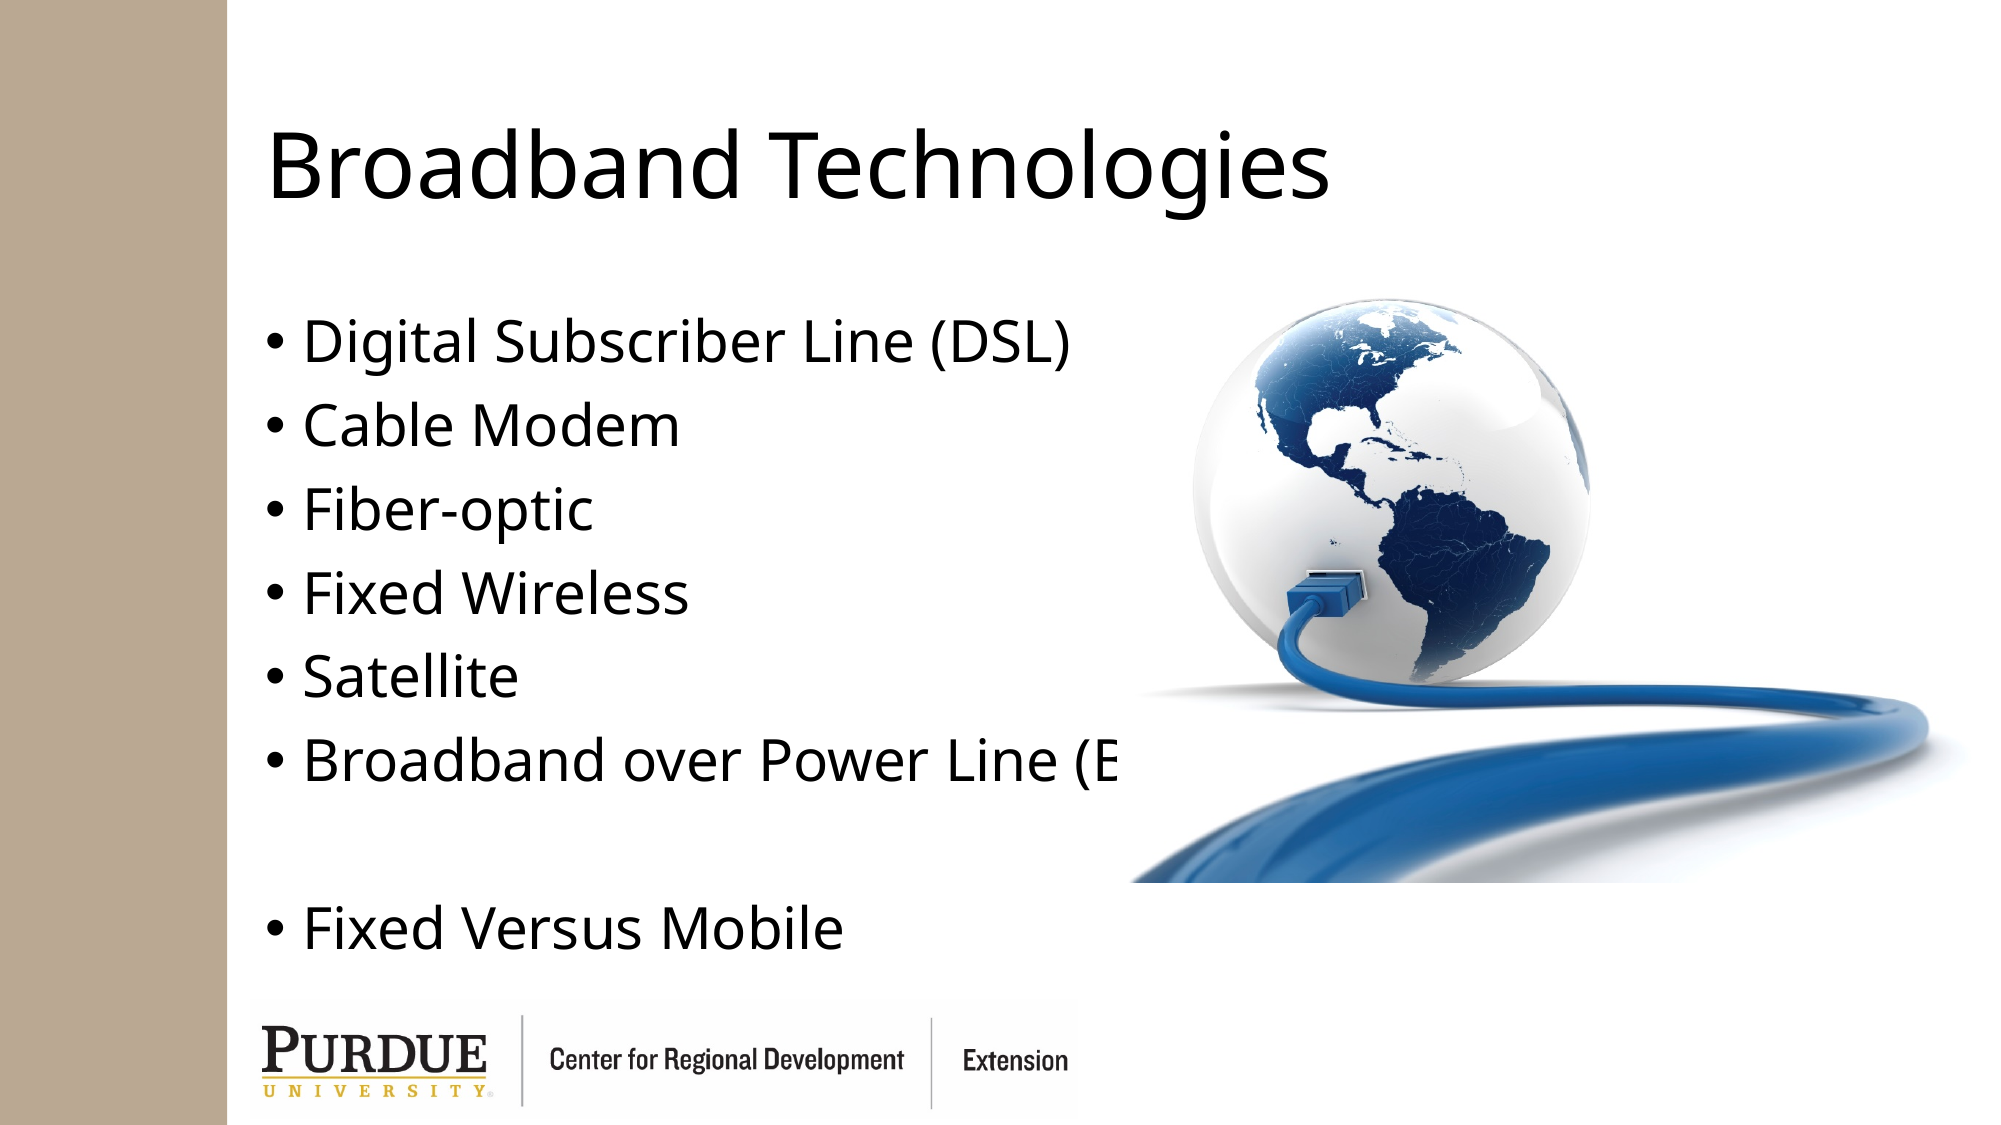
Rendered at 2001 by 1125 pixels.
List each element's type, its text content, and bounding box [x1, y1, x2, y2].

picture [250, 999, 1078, 1119]
title Broadband Technologies [250, 59, 1872, 278]
list Digital Subscriber Line (DSL) Cable Modem Fiber-optic Fixed Wireless Satellite Broadband over Power Line (BPL) Fixed Versus Mobile [250, 304, 1872, 988]
picture [1117, 242, 1984, 883]
